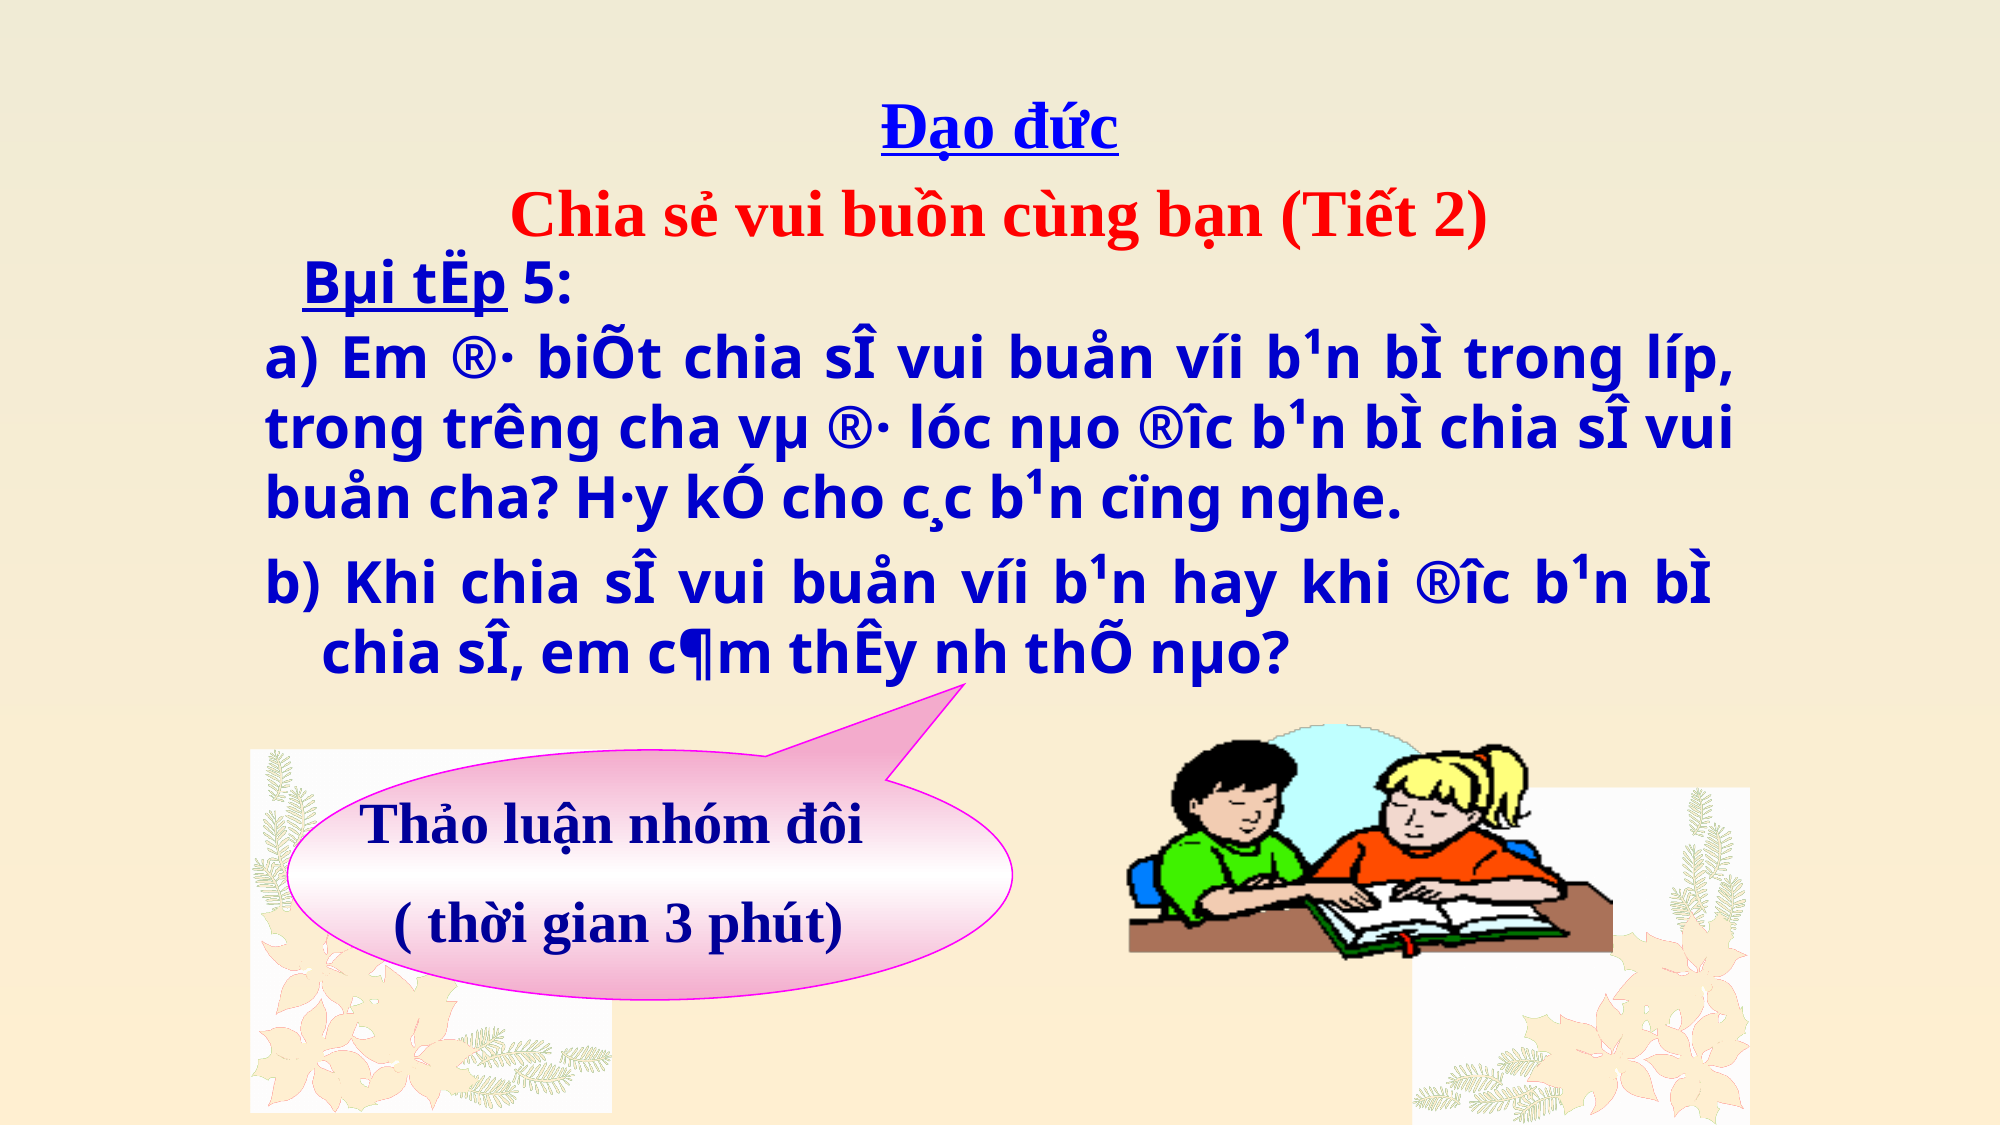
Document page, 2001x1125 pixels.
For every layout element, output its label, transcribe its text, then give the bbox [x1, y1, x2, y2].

picture [1124, 724, 1751, 1125]
text_box Thảo luận nhóm đôi ( thời gian 3 phút) [618, 777, 913, 962]
text_box a) Em ®· biÕt chia sÎ vui buån víi b¹n bÌ trong líp, trong tr­êng ch­a vµ ®· lóc nµo ®­îc b¹n bÌ chia sÎ vui buån ch­a? H·y kÓ cho c¸c b¹n cïng nghe. [249, 312, 1750, 537]
picture [249, 749, 613, 1113]
text_box [615, 684, 965, 777]
text_box Bµi tËp 5: [287, 258, 850, 312]
text_box [618, 962, 911, 1000]
text_box Đạo đức [249, 74, 1750, 170]
text_box b) Khi chia sÎ vui buån víi b¹n hay khi ®­îc b¹n bÌ chia sÎ, em c¶m thÊy nh­ thÕ nµo? [249, 537, 1750, 693]
text_box Chia sẻ vui buồn cùng bạn (Tiết 2) [249, 170, 1750, 258]
text_box [913, 788, 1013, 961]
